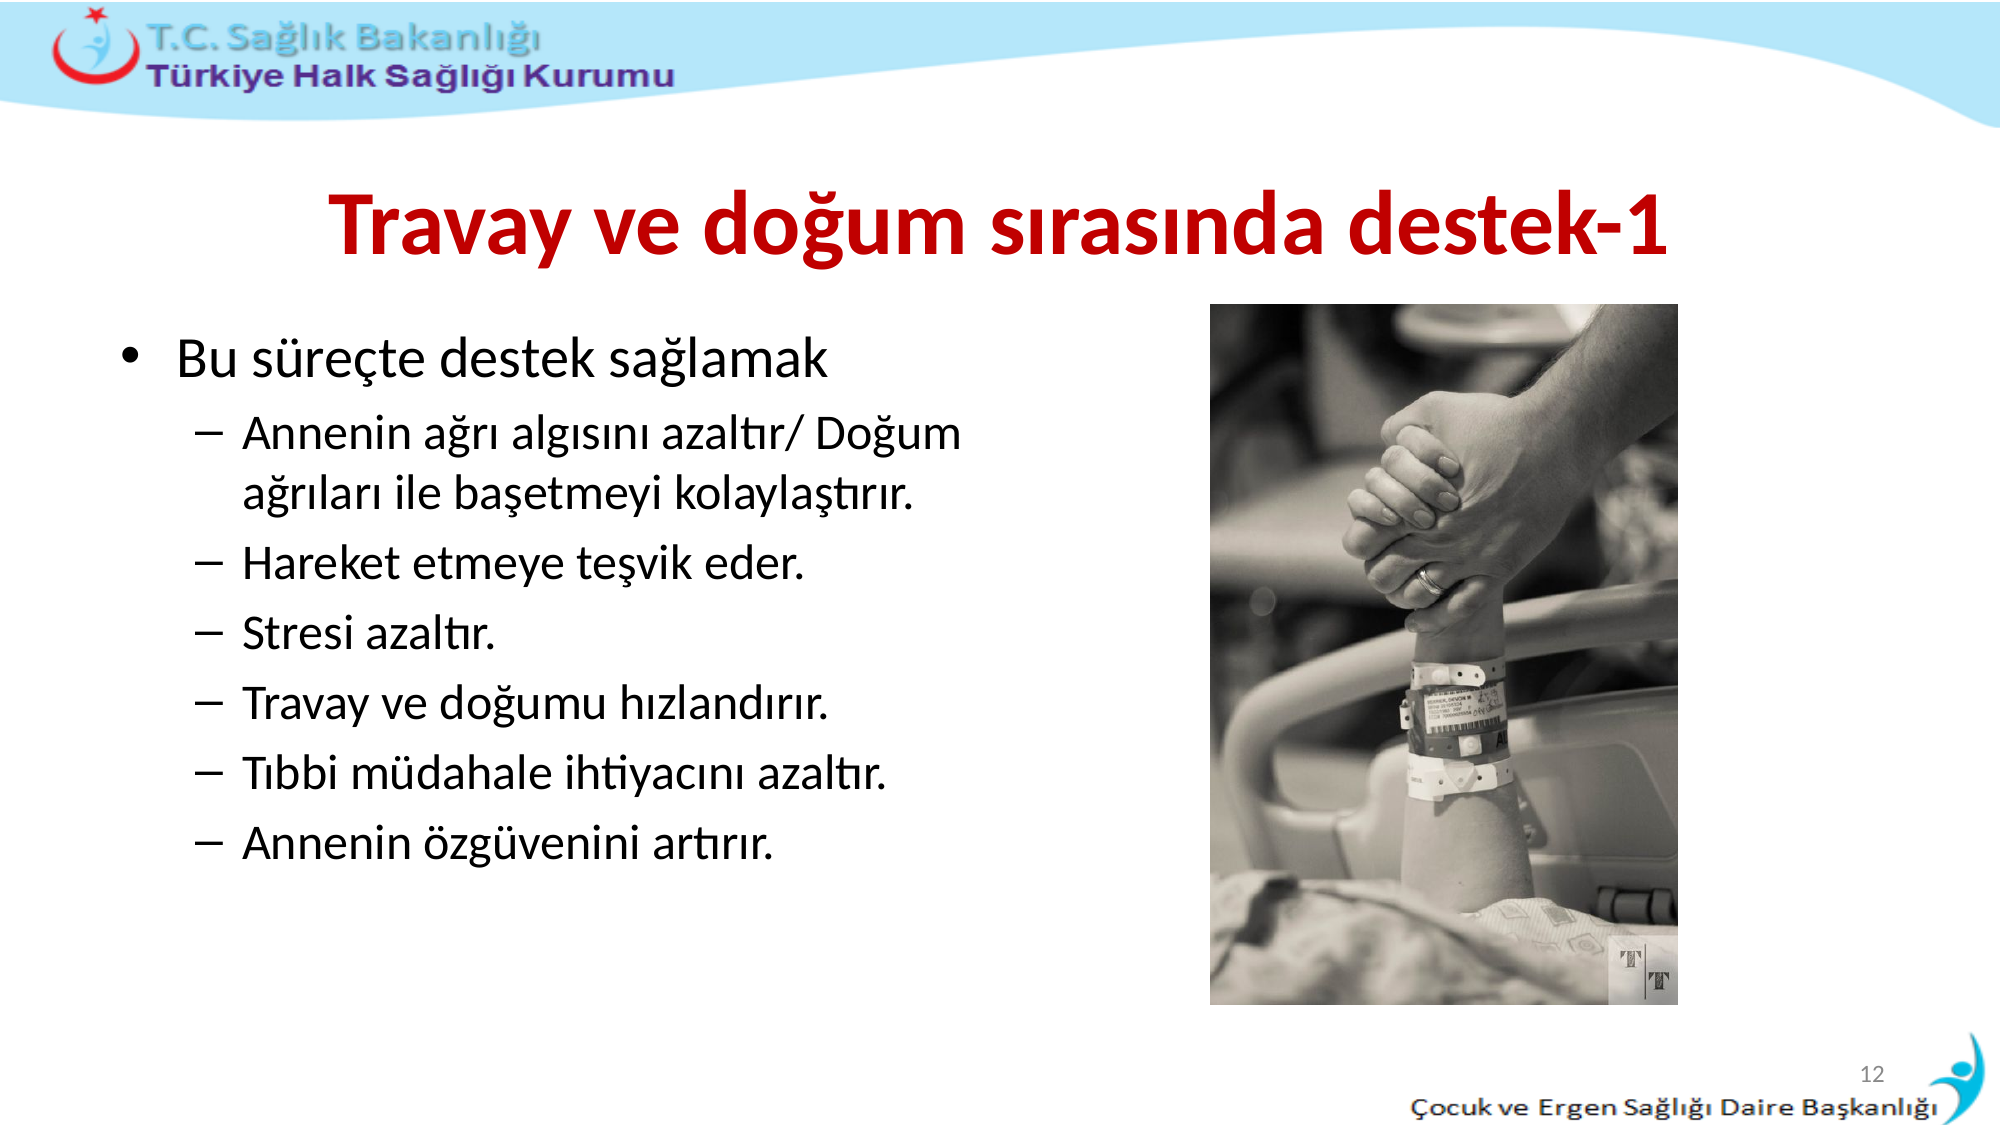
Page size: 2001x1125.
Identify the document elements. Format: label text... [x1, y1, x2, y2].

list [1210, 304, 1678, 1006]
slide_number 12 [1433, 1042, 1900, 1103]
list Bu süreçte destek sağlamak Annenin ağrı algısını azaltır/ Doğum ağrıları ile başetmeyi kolaylaştırır. Hareket etmeye teşvik eder. Stresi azaltır. Travay ve doğumu hızlandırır. Tıbbi müdahale ihtiyacını azaltır. Annenin özgüvenini artırır. [105, 311, 989, 1055]
title Travay ve doğum sırasında destek-1 [99, 124, 1900, 312]
picture [0, 2, 2000, 1125]
